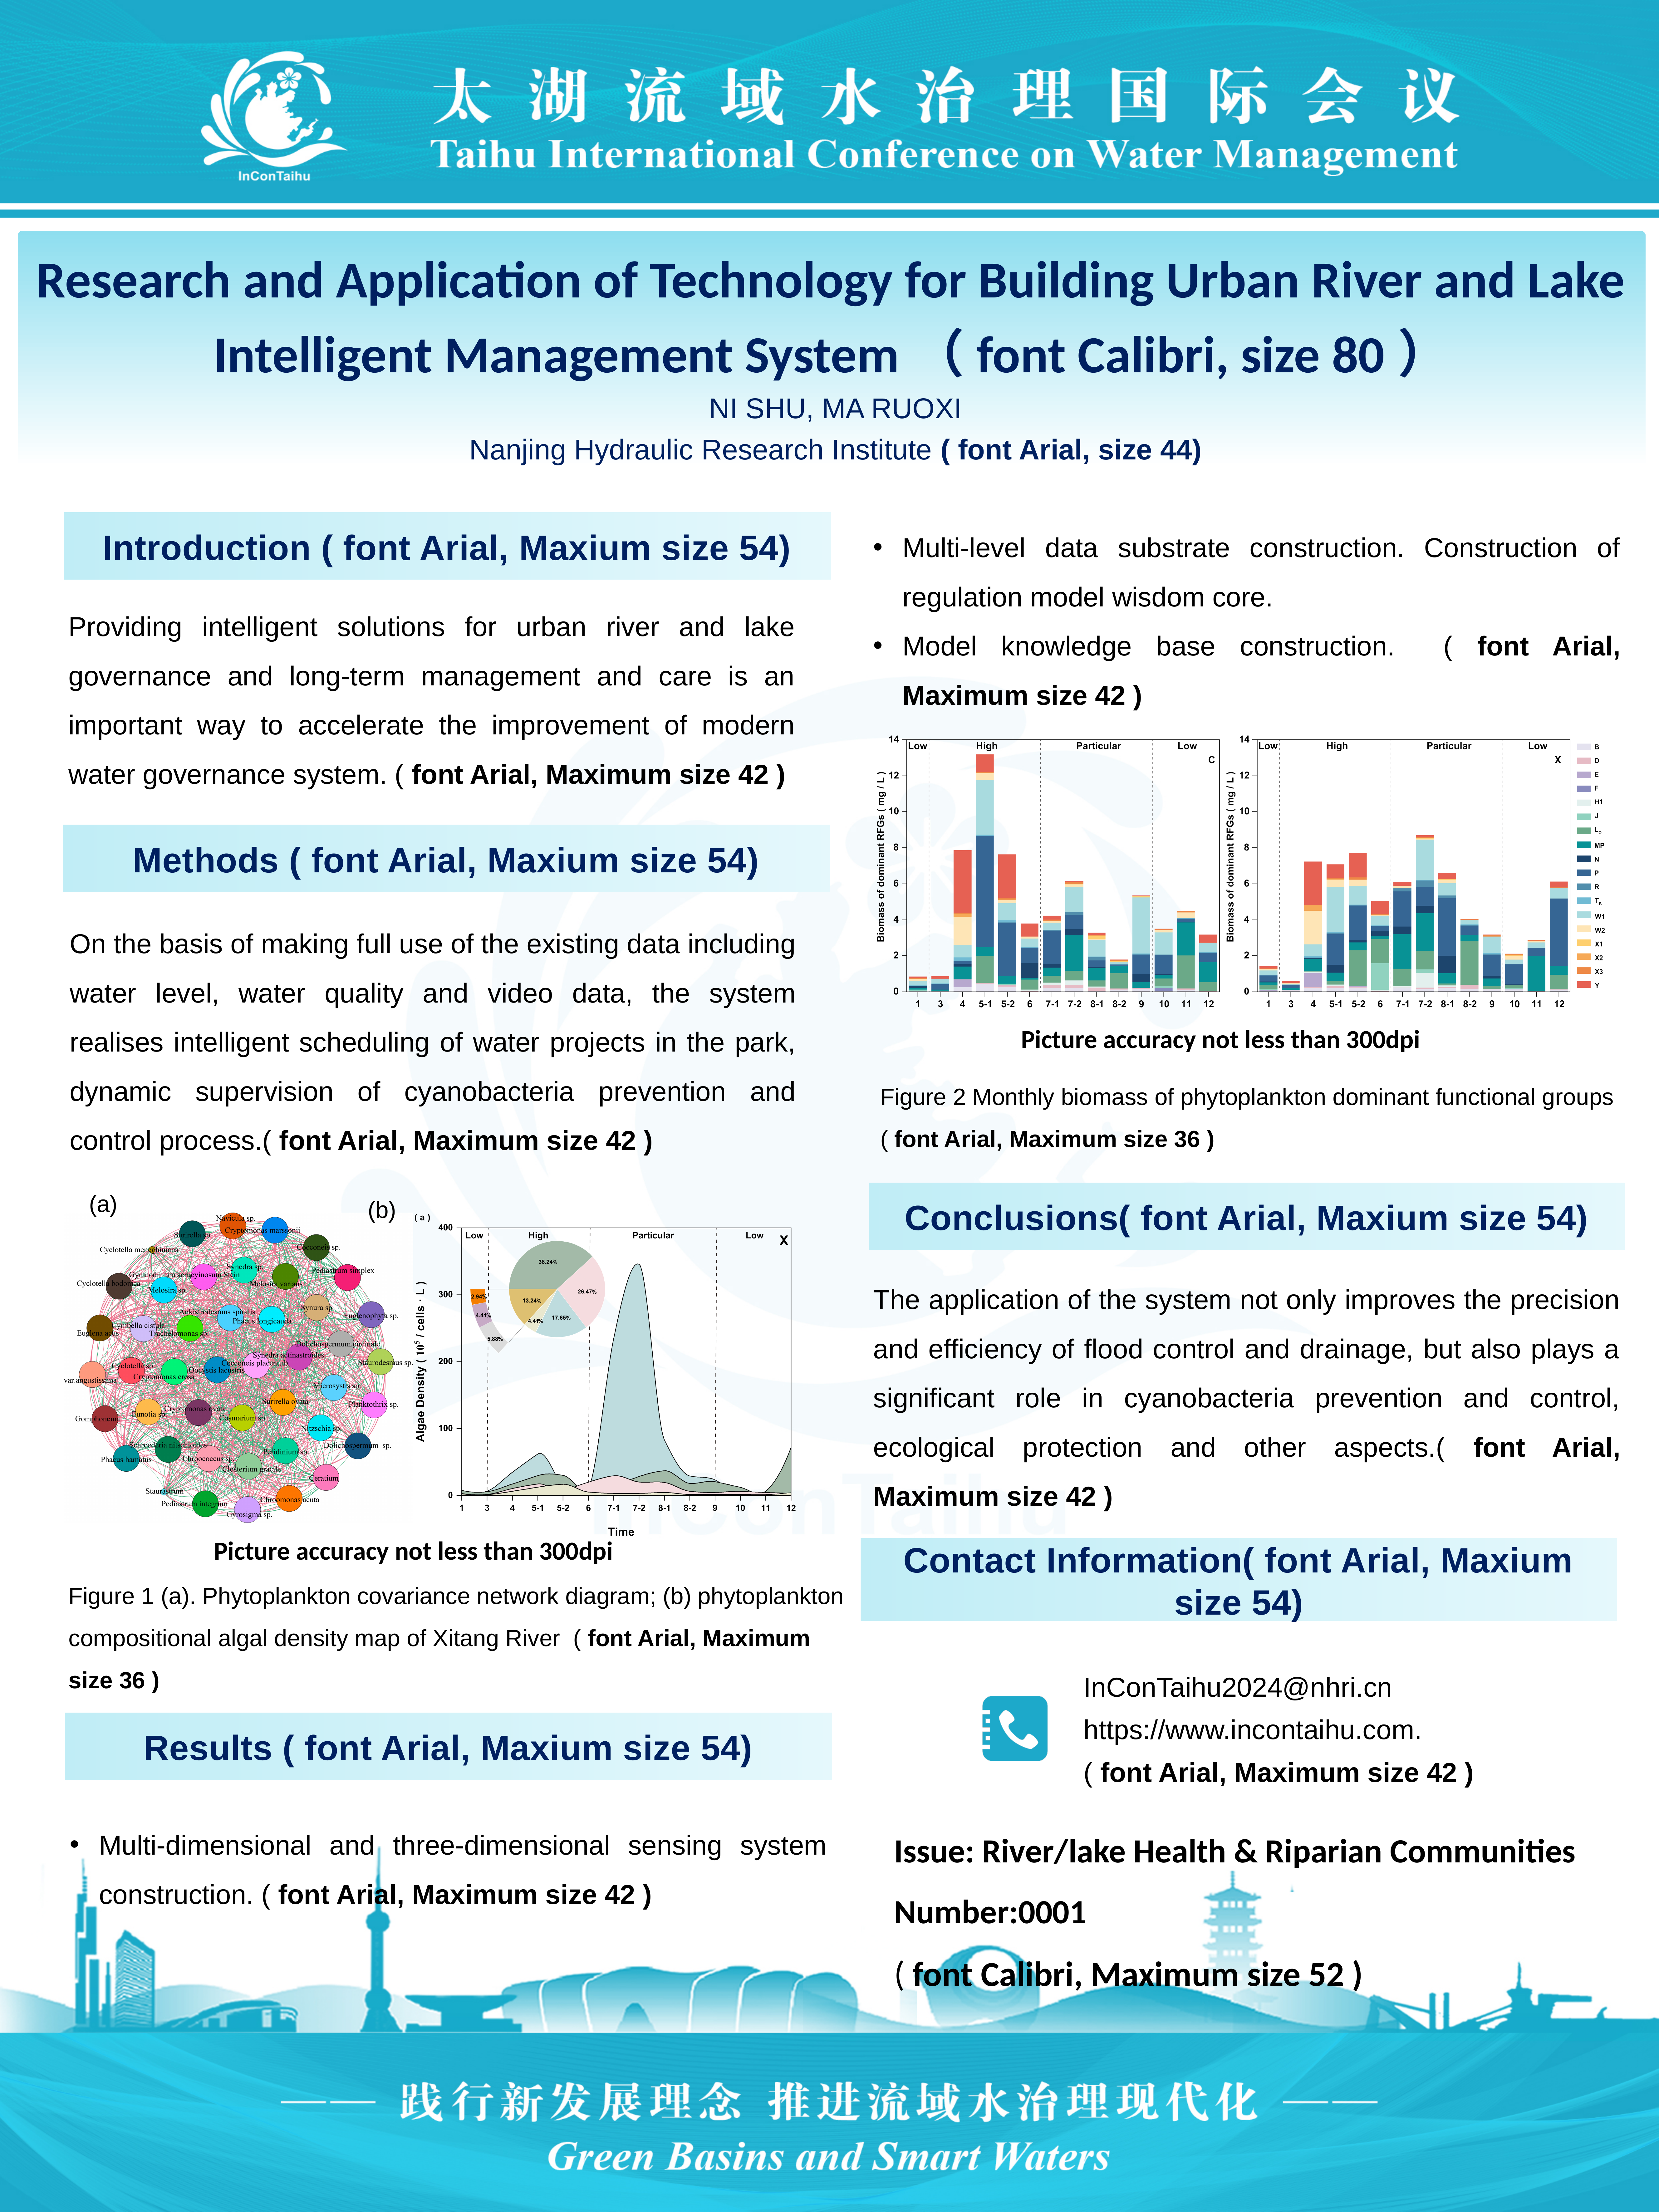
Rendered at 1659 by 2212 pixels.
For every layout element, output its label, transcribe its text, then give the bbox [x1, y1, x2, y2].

text_box Multi-dimensional and three-dimensional sensing system construction. ( font Arial, Maximum size 42 ) [65, 1809, 832, 1912]
text_box Providing intelligent solutions for urban river and lake governance and long-term management and care is an important way to accelerate the improvement of modern water governance system. ( font Arial, Maximum size 42 ) [64, 590, 800, 809]
text_box InConTaihu2024@nhri.cn https://www.incontaihu.com. ( font Arial, Maximum size 42 ) [1079, 1657, 1508, 1800]
text_box Figure 1 (a). Phytoplankton covariance network diagram; (b) phytoplankton compositional algal density map of Xitang River ( font Arial, Maximum size 36 ) [64, 1564, 861, 1713]
text_box Conclusions( font Arial, Maxium size 54) [868, 1182, 1626, 1250]
text_box [1431, 617, 1659, 968]
text_box Introduction ( font Arial, Maxium size 54) [64, 512, 831, 580]
text_box The application of the system not only improves the precision and efficiency of flood control and drainage, but also plays a significant role in cyanobacteria prevention and control, ecological protection and other aspects.( font Arial, Maximum size 42 ) [869, 1263, 1625, 1525]
text_box Picture accuracy not less than 300dpi [209, 1540, 657, 1579]
text_box Results ( font Arial, Maxium size 54) [65, 1713, 832, 1780]
text_box Picture accuracy not less than 300dpi [1016, 1020, 1464, 1067]
text_box Contact Information( font Arial, Maxium size 54) [860, 1538, 1617, 1621]
picture [0, 0, 1659, 2212]
text_box Issue: River/lake Health & Riparian Communities Number:0001 ( font Calibri, Maximum size 52 ) [889, 1806, 1632, 2018]
text_box [64, 1106, 1618, 1524]
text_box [64, 1186, 802, 1540]
text_box Figure 2 Monthly biomass of phytoplankton dominant functional groups ( font Arial, Maximum size 36 ) [876, 1065, 1632, 1128]
text_box Multi-level data substrate construction. Construction of regulation model wisdom core. Model knowledge base construction. ( font Arial, Maximum size 42 ) [869, 511, 1625, 757]
text_box Methods ( font Arial, Maxium size 54) [62, 824, 830, 892]
text_box On the basis of making full use of the existing data including water level, water quality and video data, the system realises intelligent scheduling of water projects in the park, dynamic supervision of cyanobacteria prevention and control process.( font Arial, Maximum size 42 ) [65, 907, 801, 1106]
text_box Research and Application of Technology for Building Urban River and Lake Intelligent Management System（font Calibri, size 80） NI SHU, MA RUOXI Nanjing Hydraulic Research Institute ( font Arial, size 44) [18, 231, 1646, 468]
